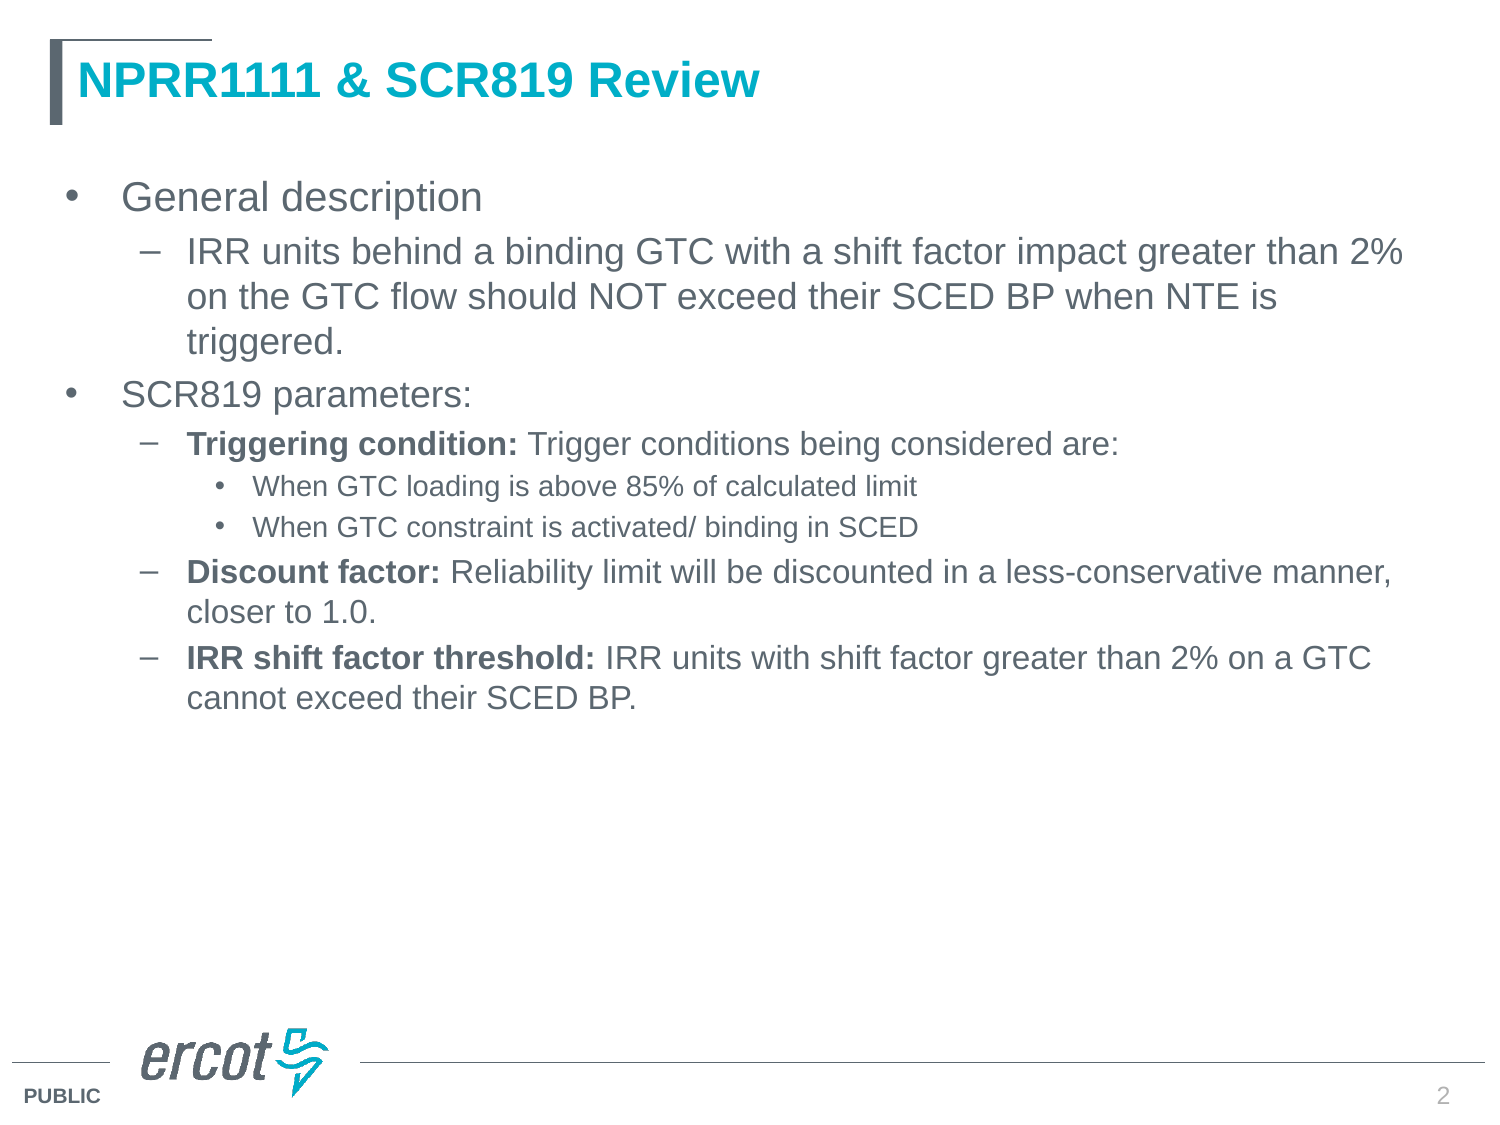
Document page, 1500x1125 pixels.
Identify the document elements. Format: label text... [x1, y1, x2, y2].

slide_number 2 [1400, 1076, 1488, 1113]
title NPRR1111 & SCR819 Review [62, 39, 1450, 125]
picture [137, 1024, 332, 1100]
list General description IRR units behind a binding GTC with a shift factor impact greater than 2% on the GTC flow should NOT exceed their SCED BP when NTE is triggered. SCR819 parameters: Triggering condition: Trigger conditions being considered are: When GTC loading is above 85% of calculated limit When GTC constraint is activated/ binding in SCED Discount factor: Reliability limit will be discounted in a less-conservative manner, closer to 1.0. IRR shift factor threshold: IRR units with shift factor greater than 2% on a GTC cannot exceed their SCED BP. [50, 162, 1450, 988]
